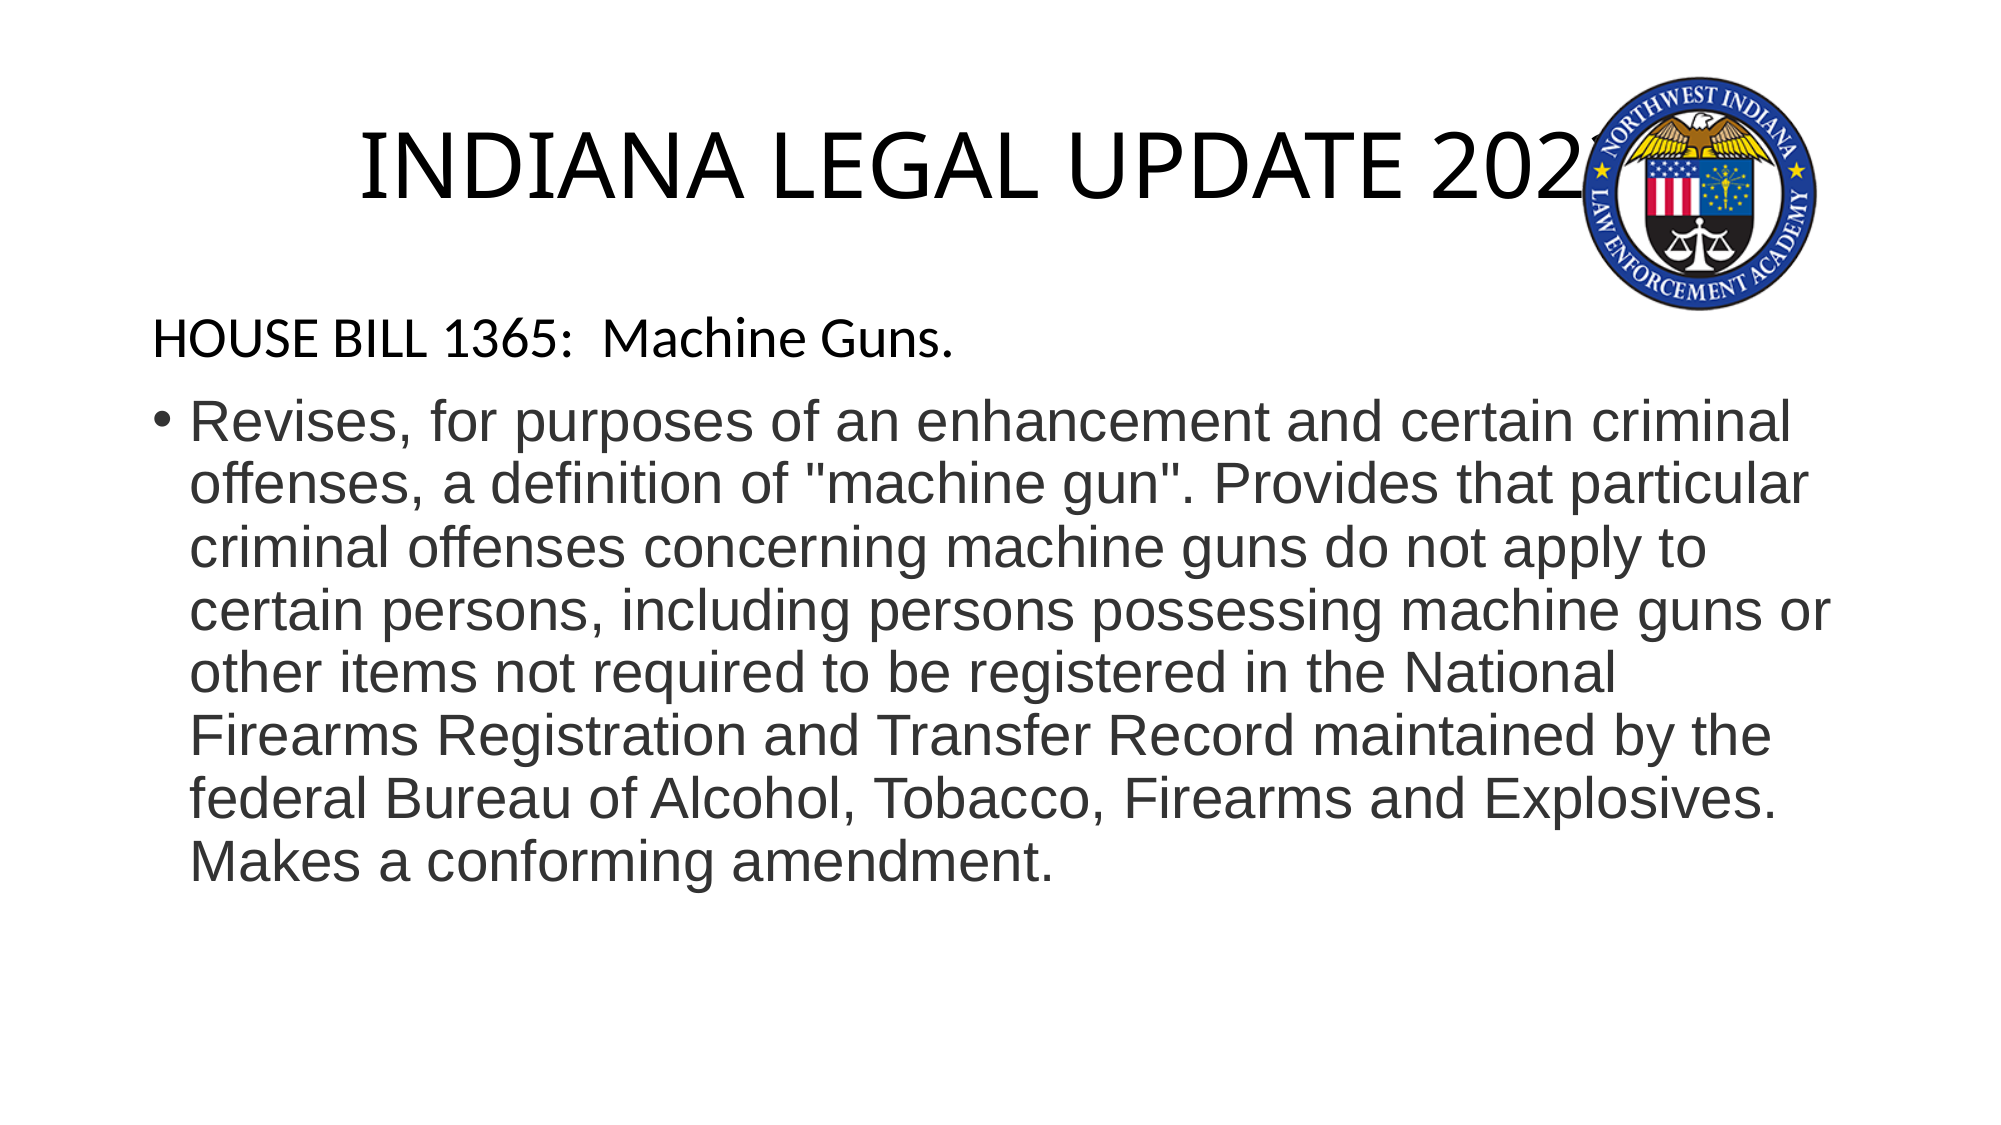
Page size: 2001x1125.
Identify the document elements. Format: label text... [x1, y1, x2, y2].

picture [1573, 69, 1825, 320]
title INDIANA LEGAL UPDATE 2023 [137, 59, 1863, 278]
list HOUSE BILL 1365: Machine Guns. Revises, for purposes of an enhancement and certain criminal offenses, a definition of "machine gun". Provides that particular criminal offenses concerning machine guns do not apply to certain persons, including persons possessing machine guns or other items not required to be registered in the National Firearms Registration and Transfer Record maintained by the federal Bureau of Alcohol, Tobacco, Firearms and Explosives. Makes a conforming amendment. [137, 299, 1863, 1014]
